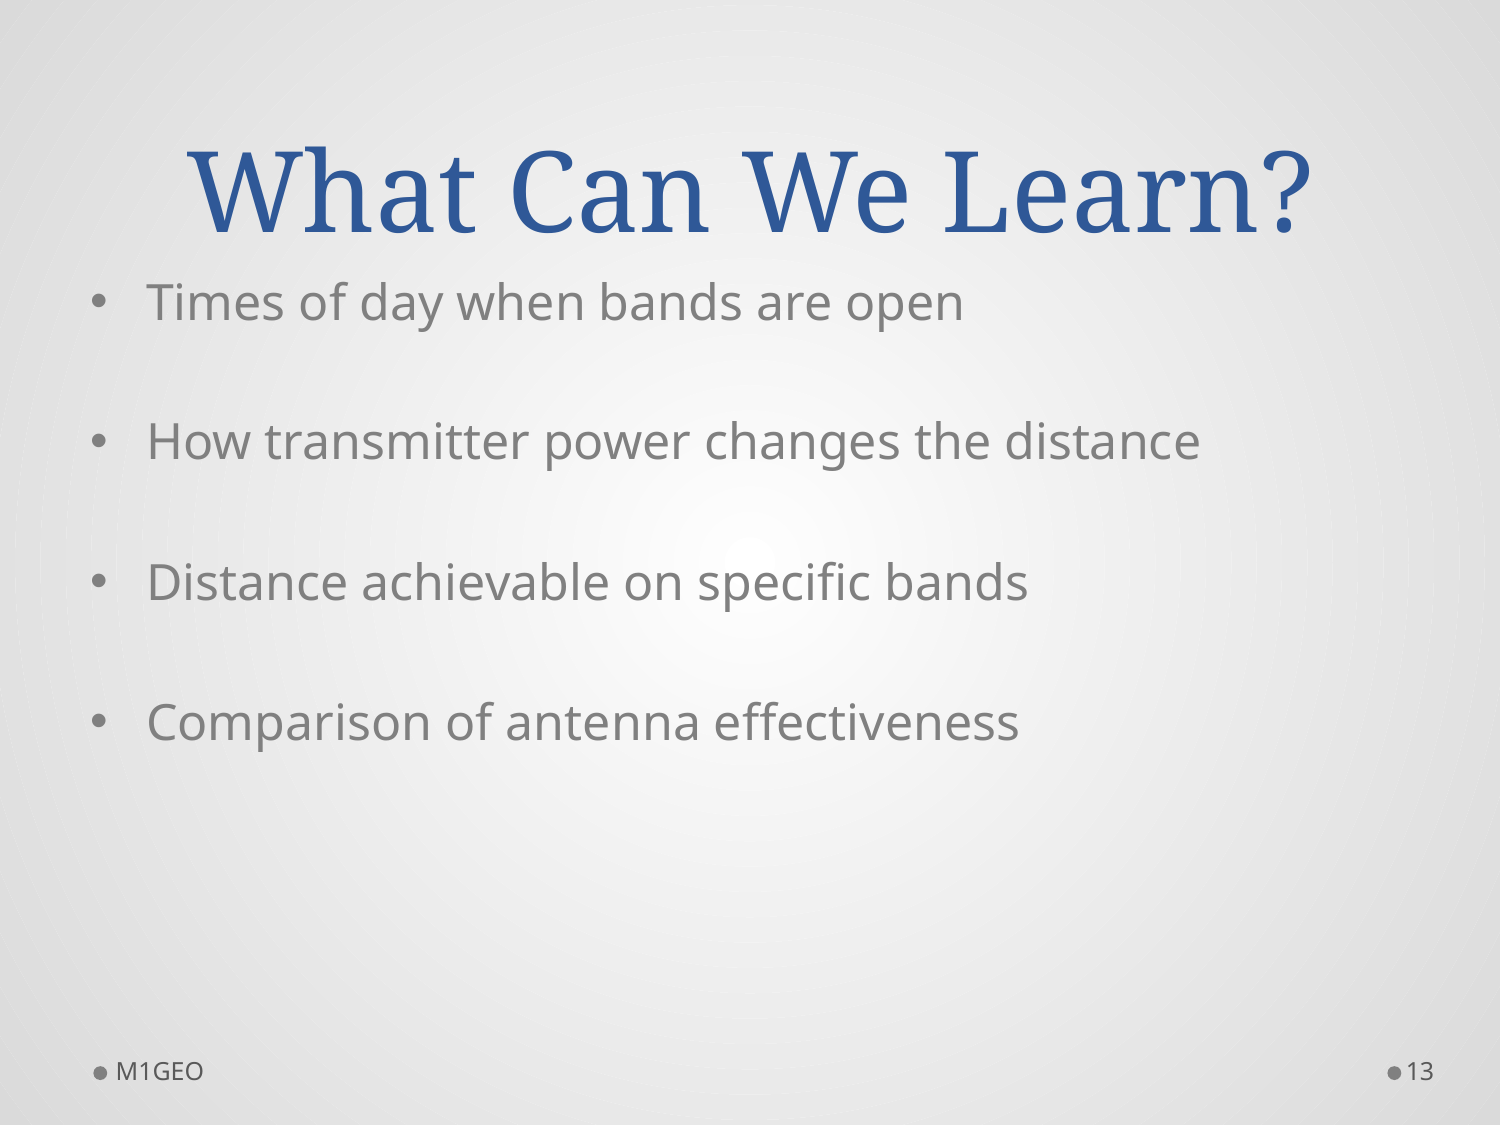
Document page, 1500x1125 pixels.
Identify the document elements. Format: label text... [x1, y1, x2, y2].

slide_number 13 [1401, 1042, 1494, 1103]
list Times of day when bands are open How transmitter power changes the distance Distance achievable on specific bands Comparison of antenna effectiveness [75, 262, 1425, 1005]
footer M1GEO [108, 1042, 576, 1103]
title What Can We Learn? [75, 0, 1425, 262]
